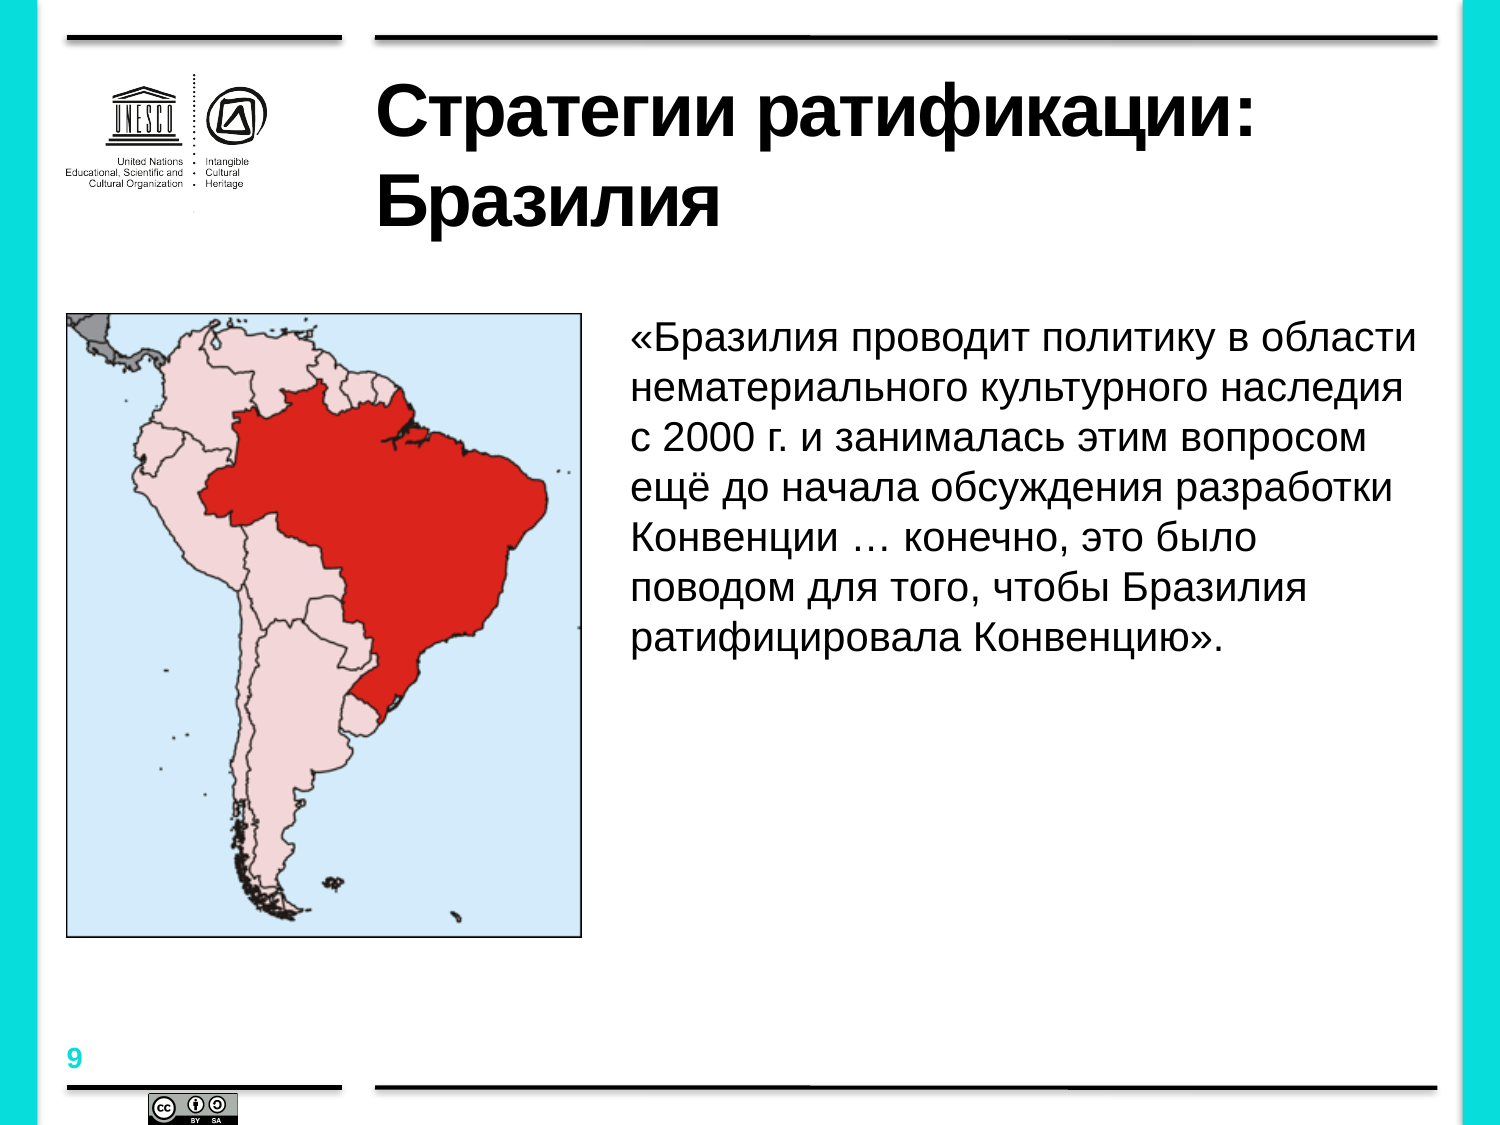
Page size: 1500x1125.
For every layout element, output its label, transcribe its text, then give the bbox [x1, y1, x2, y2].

list «Бразилия проводит политику в области нематериального культурного наследия с 2000 г. и занималась этим вопросом ещё до начала обсуждения разработки Конвенции … конечно, это было поводом для того, чтобы Бразилия ратифицировала Конвенцию». [629, 309, 1435, 726]
picture [66, 74, 267, 213]
picture [65, 313, 582, 938]
picture [148, 1093, 238, 1125]
title Стратегии ратификации: Бразилия [375, 61, 1438, 244]
